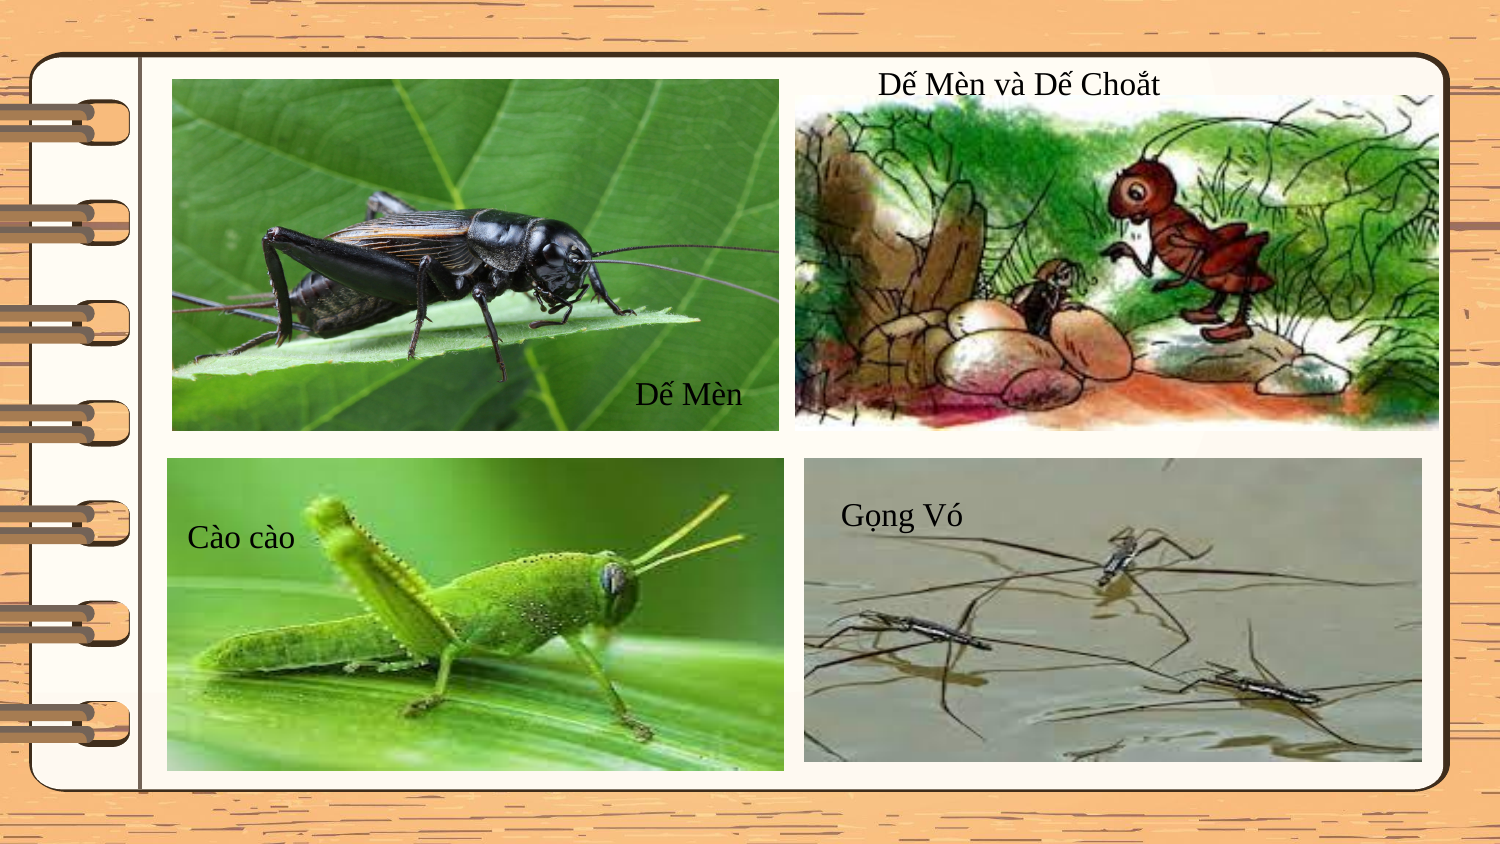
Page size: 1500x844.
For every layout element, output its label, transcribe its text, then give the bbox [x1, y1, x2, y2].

picture [82, 403, 128, 441]
picture [82, 204, 128, 241]
picture [804, 458, 1422, 762]
picture [0, 444, 29, 505]
picture [0, 644, 29, 704]
picture [172, 79, 779, 432]
picture [0, 0, 1500, 844]
picture [0, 143, 29, 204]
picture [0, 422, 29, 426]
picture [795, 94, 1439, 432]
picture [0, 545, 29, 605]
picture [0, 523, 29, 527]
picture [82, 702, 128, 740]
picture [82, 104, 128, 141]
picture [82, 503, 128, 540]
text_box Dế Mèn và Dế Choắt [863, 54, 1275, 93]
picture [167, 458, 784, 772]
picture [0, 344, 29, 404]
picture [0, 121, 29, 125]
picture [82, 303, 128, 341]
picture [0, 722, 29, 726]
picture [82, 603, 128, 640]
picture [0, 322, 29, 326]
picture [0, 244, 29, 305]
picture [0, 222, 29, 226]
picture [0, 622, 29, 626]
